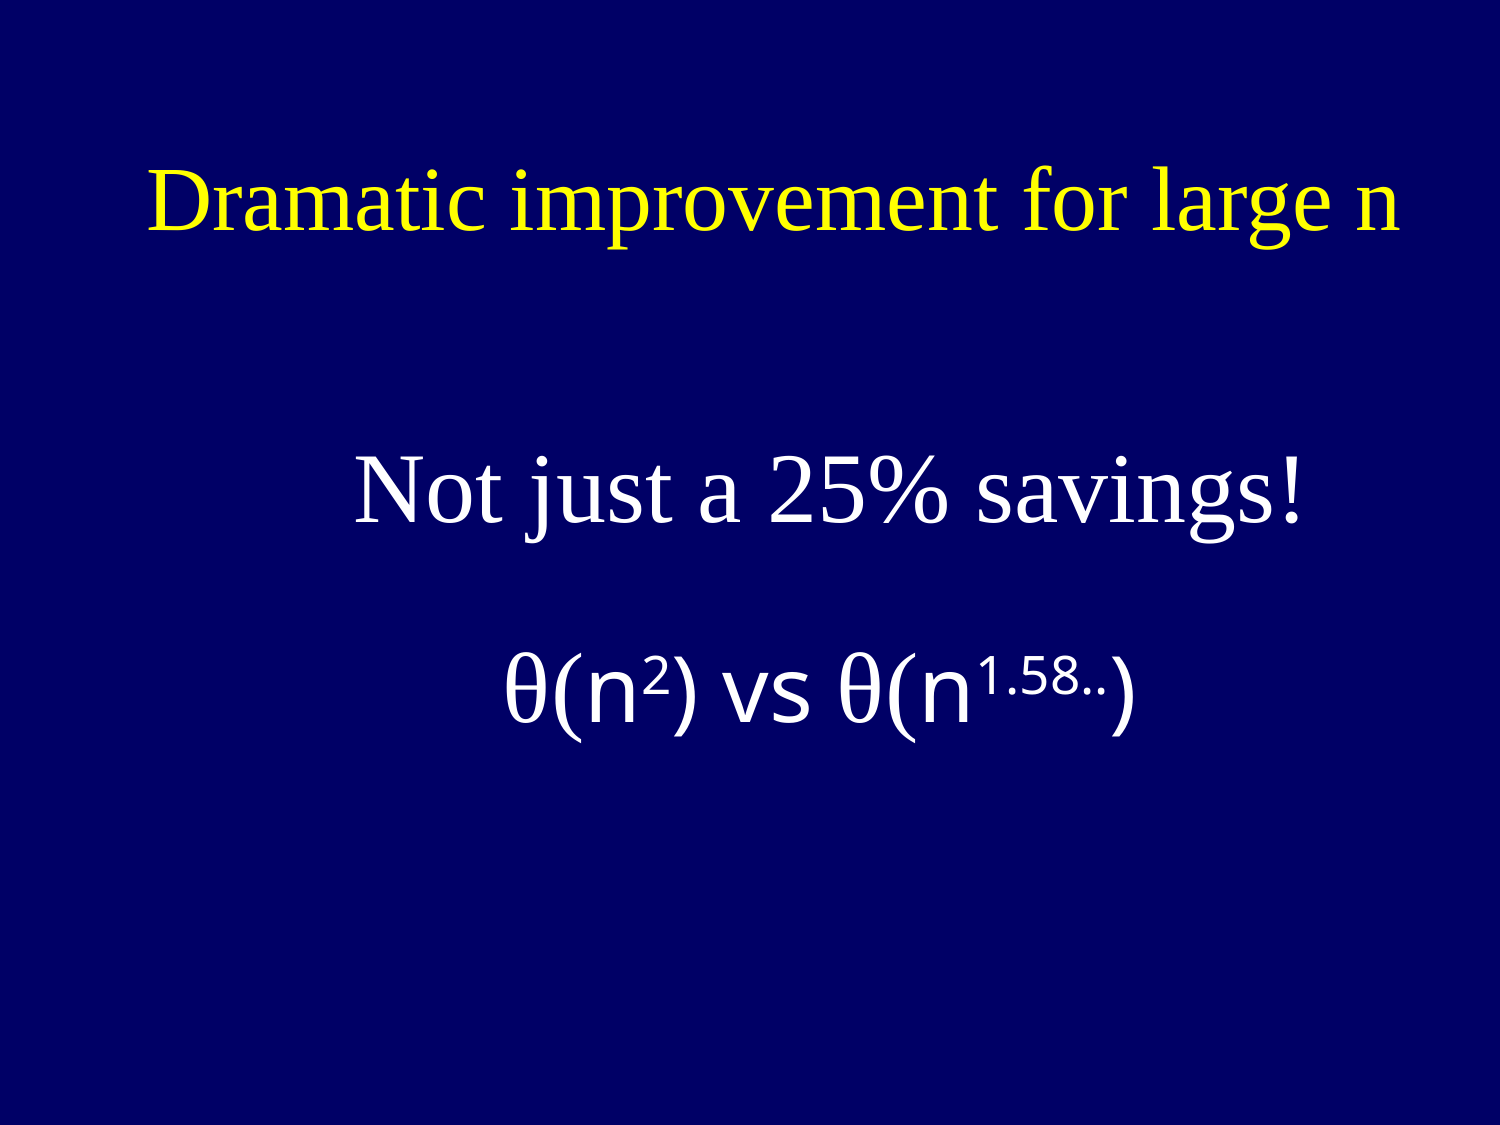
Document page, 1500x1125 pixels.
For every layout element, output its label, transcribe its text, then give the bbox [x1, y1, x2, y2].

title Dramatic improvement for large n [112, 99, 1438, 288]
text_box Not just a 25% savings! θ(n2) vs θ(n1.58..) [338, 414, 1325, 750]
